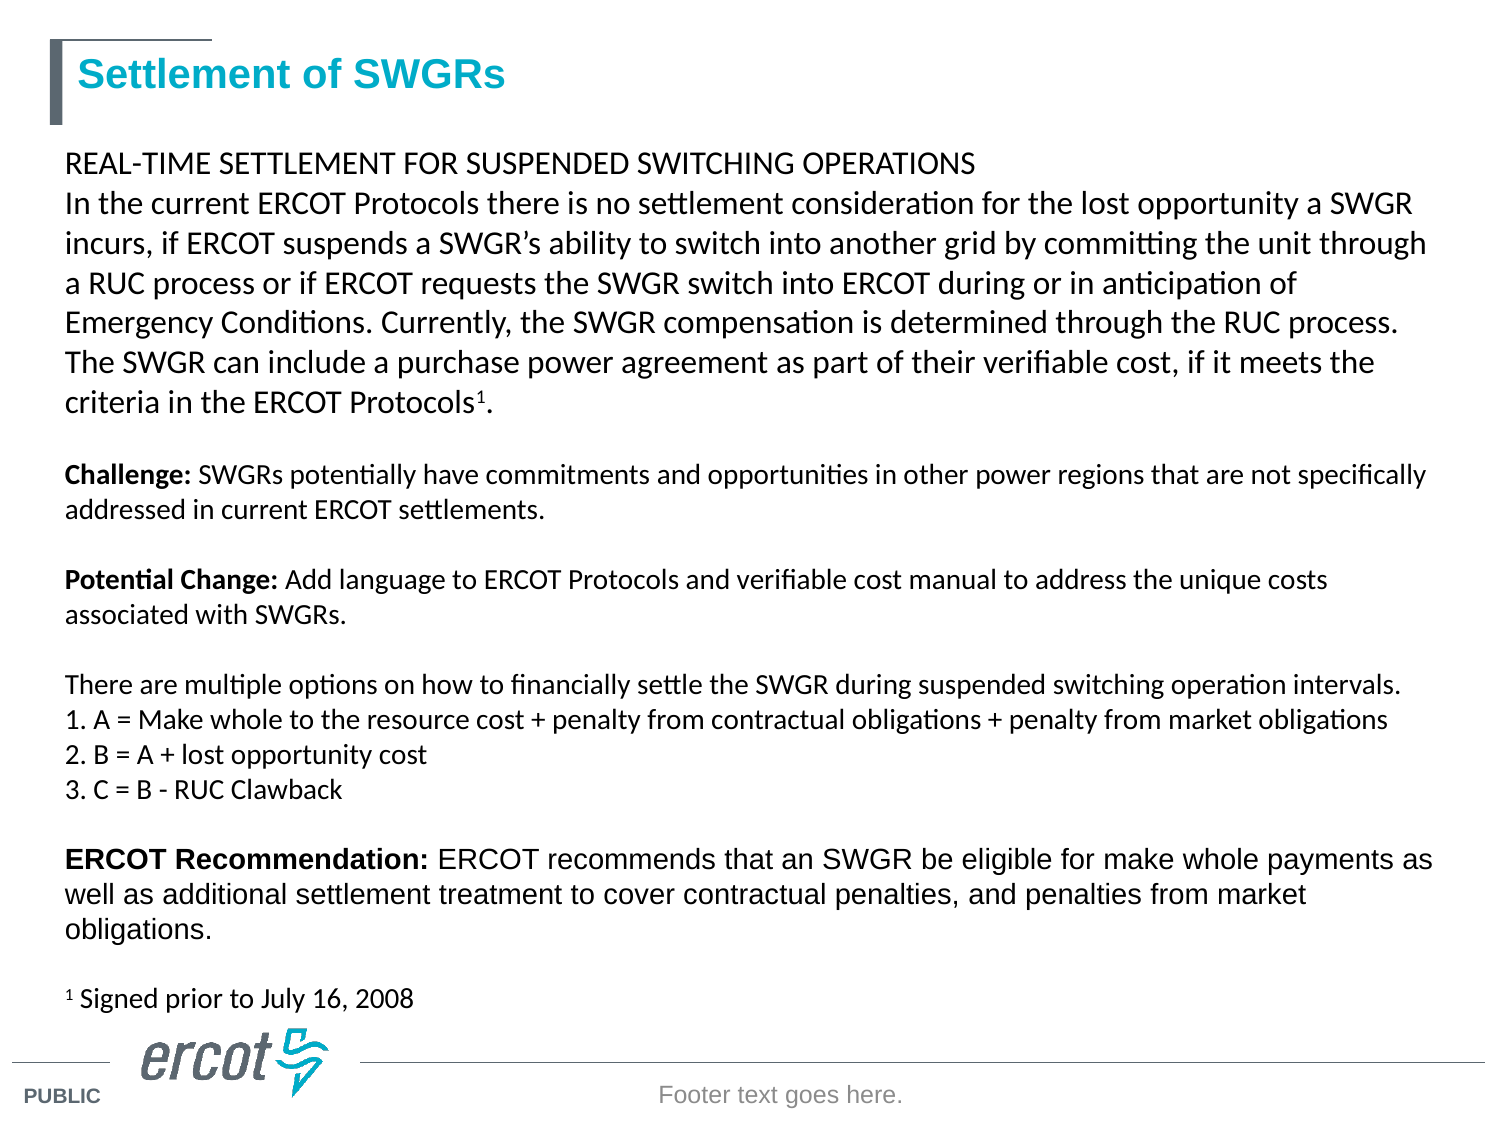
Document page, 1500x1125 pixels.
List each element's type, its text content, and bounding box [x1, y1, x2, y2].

text_box REAL-TIME SETTLEMENT FOR SUSPENDED SWITCHING OPERATIONS In the current ERCOT Protocols there is no settlement consideration for the lost opportunity a SWGR incurs, if ERCOT suspends a SWGR’s ability to switch into another grid by committing the unit through a RUC process or if ERCOT requests the SWGR switch into ERCOT during or in anticipation of Emergency Conditions. Currently, the SWGR compensation is determined through the RUC process. The SWGR can include a purchase power agreement as part of their verifiable cost, if it meets the criteria in the ERCOT Protocols1. Challenge: SWGRs potentially have commitments and opportunities in other power regions that are not specifically addressed in current ERCOT settlements. Potential Change: Add language to ERCOT Protocols and verifiable cost manual to address the unique costs associated with SWGRs. There are multiple options on how to financially settle the SWGR during suspended switching operation intervals. 1. A = Make whole to the resource cost + penalty from contractual obligations + penalty from market obligations 2. B = A + lost opportunity cost 3. C = B - RUC Clawback ERCOT Recommendation: ERCOT recommends that an SWGR be eligible for make whole payments as well as additional settlement treatment to cover contractual penalties, and penalties from market obligations. 1 Signed prior to July 16, 2008 [50, 133, 1450, 1023]
picture [137, 1024, 332, 1100]
footer Footer text goes here. [450, 1074, 1113, 1113]
title Settlement of SWGRs [62, 39, 1450, 125]
